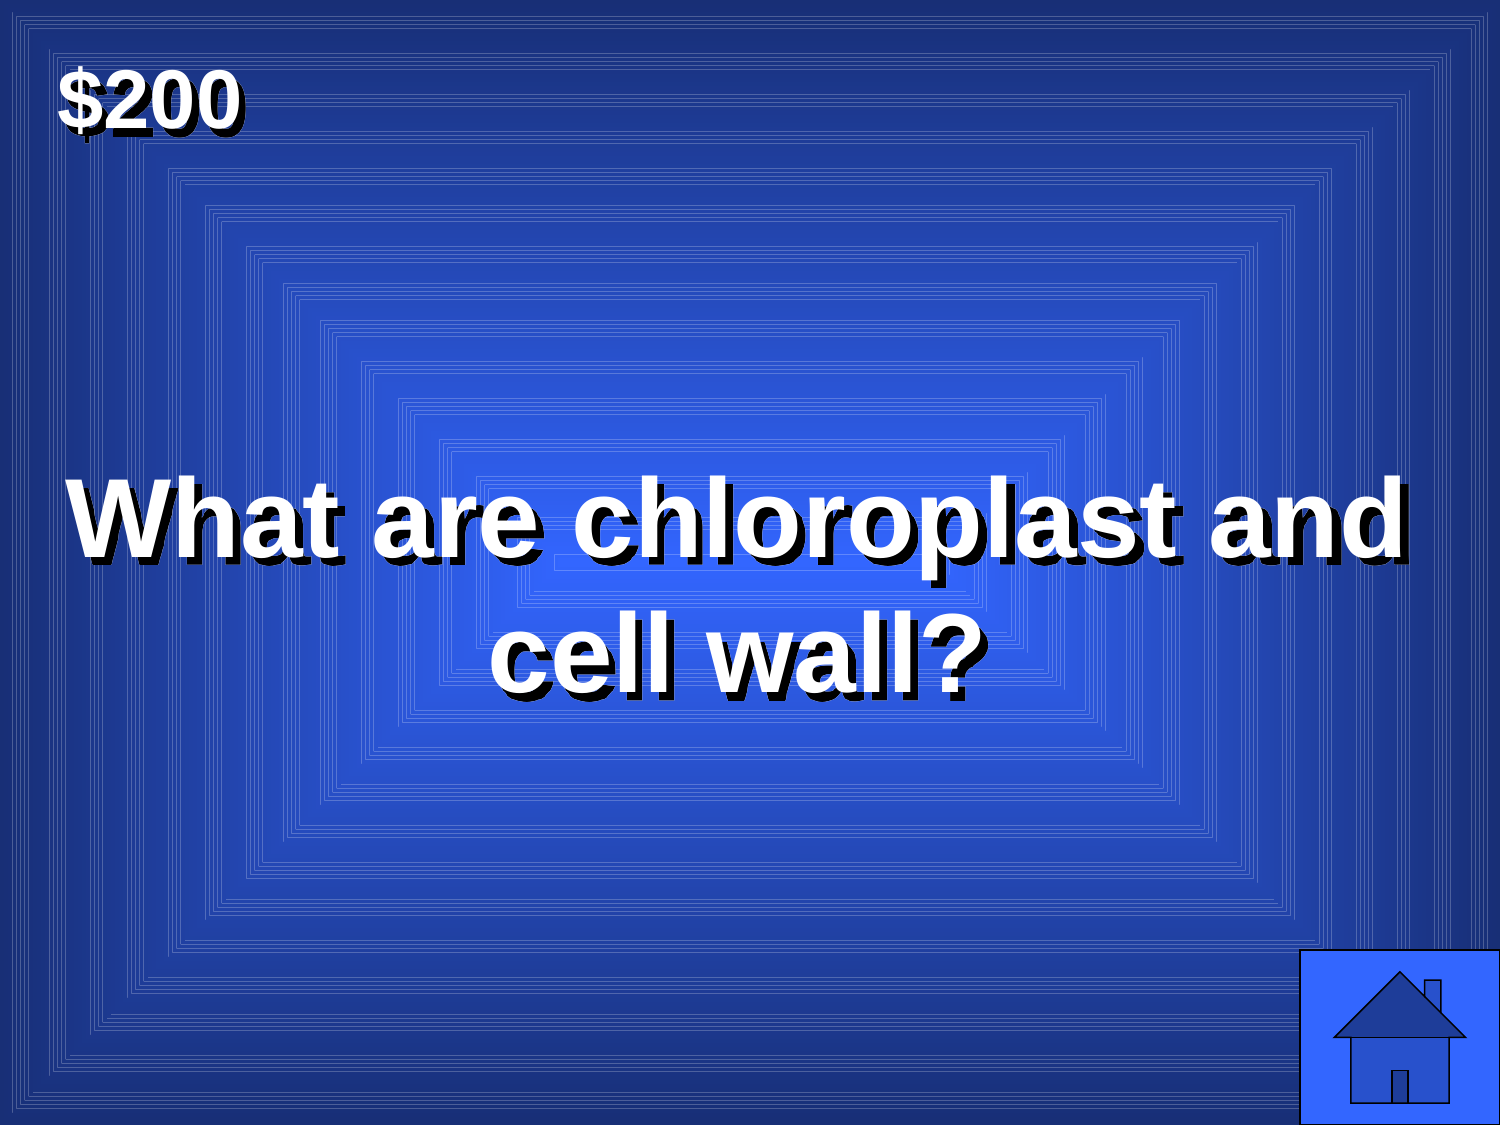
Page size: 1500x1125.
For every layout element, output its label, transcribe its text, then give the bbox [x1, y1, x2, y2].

text_box [1299, 950, 1500, 1125]
text_box $200 [0, 37, 300, 153]
text_box What are chloroplast and cell wall? [50, 437, 1425, 723]
